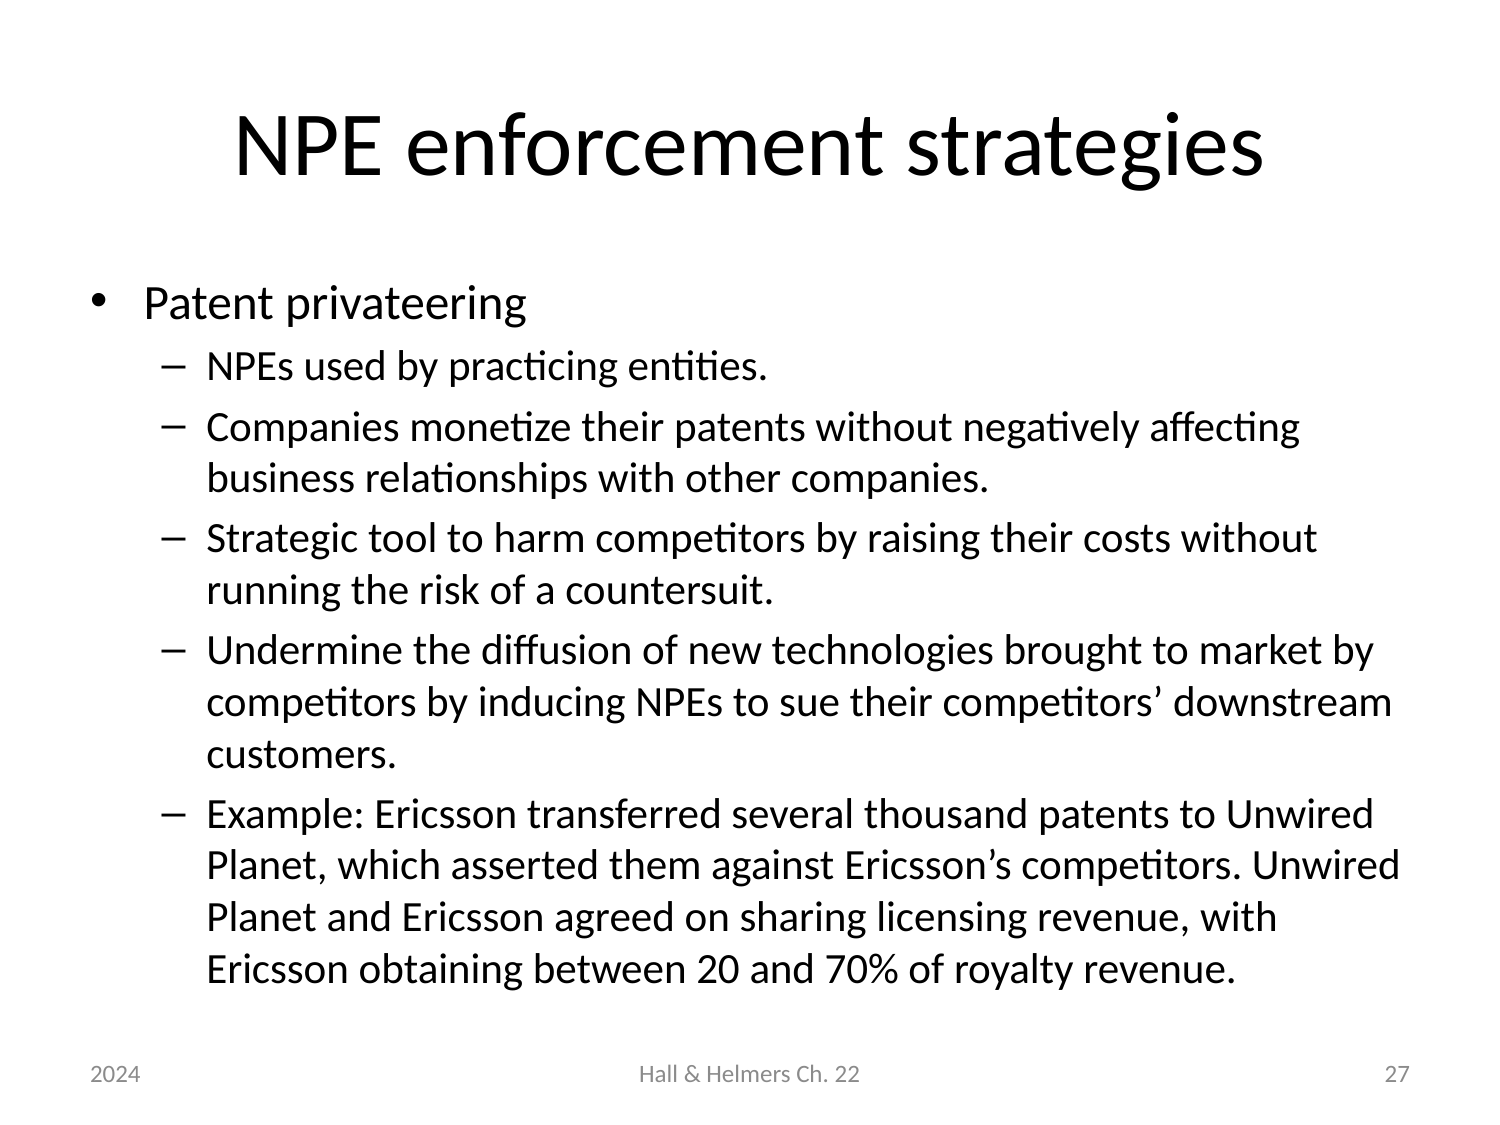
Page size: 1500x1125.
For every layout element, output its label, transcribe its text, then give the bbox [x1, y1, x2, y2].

list Patent privateering NPEs used by practicing entities. Companies monetize their patents without negatively affecting business relationships with other companies. Strategic tool to harm competitors by raising their costs without running the risk of a countersuit. Undermine the diffusion of new technologies brought to market by competitors by inducing NPEs to sue their competitors’ downstream customers. Example: Ericsson transferred several thousand patents to Unwired Planet, which asserted them against Ericsson’s competitors. Unwired Planet and Ericsson agreed on sharing licensing revenue, with Ericsson obtaining between 20 and 70% of royalty revenue. [75, 262, 1425, 1005]
slide_number 27 [1074, 1042, 1425, 1103]
slide_number 2024 [75, 1042, 425, 1103]
title NPE enforcement strategies [75, 45, 1425, 233]
footer Hall & Helmers Ch. 22 [512, 1042, 988, 1103]
